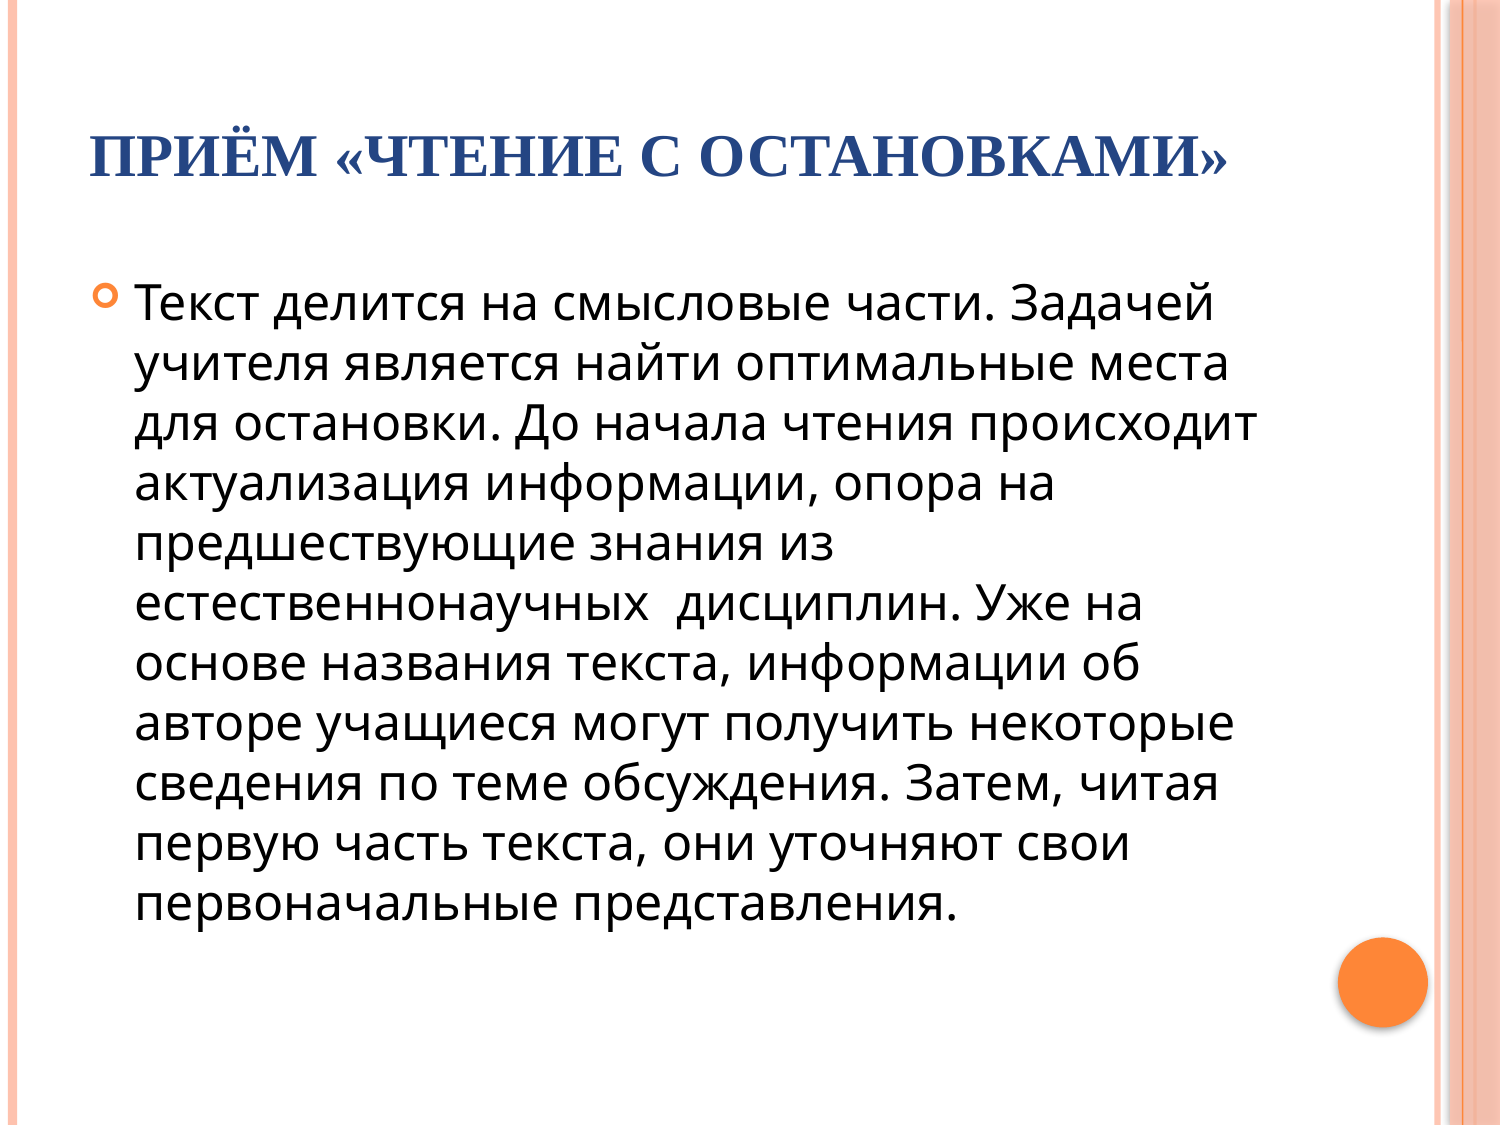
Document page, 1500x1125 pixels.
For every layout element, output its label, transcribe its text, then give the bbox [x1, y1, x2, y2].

list Текст делится на смысловые части. Задачей учителя является найти оптимальные места для остановки. До начала чтения происходит актуализация информации, опора на предшествующие знания из естественнонаучных дисциплин. Уже на основе названия текста, информации об авторе учащиеся могут получить некоторые сведения по теме обсуждения. Затем, читая первую часть текста, они уточняют свои первоначальные представления. [75, 262, 1300, 1062]
title Приём «Чтение с остановками» [75, 45, 1300, 197]
